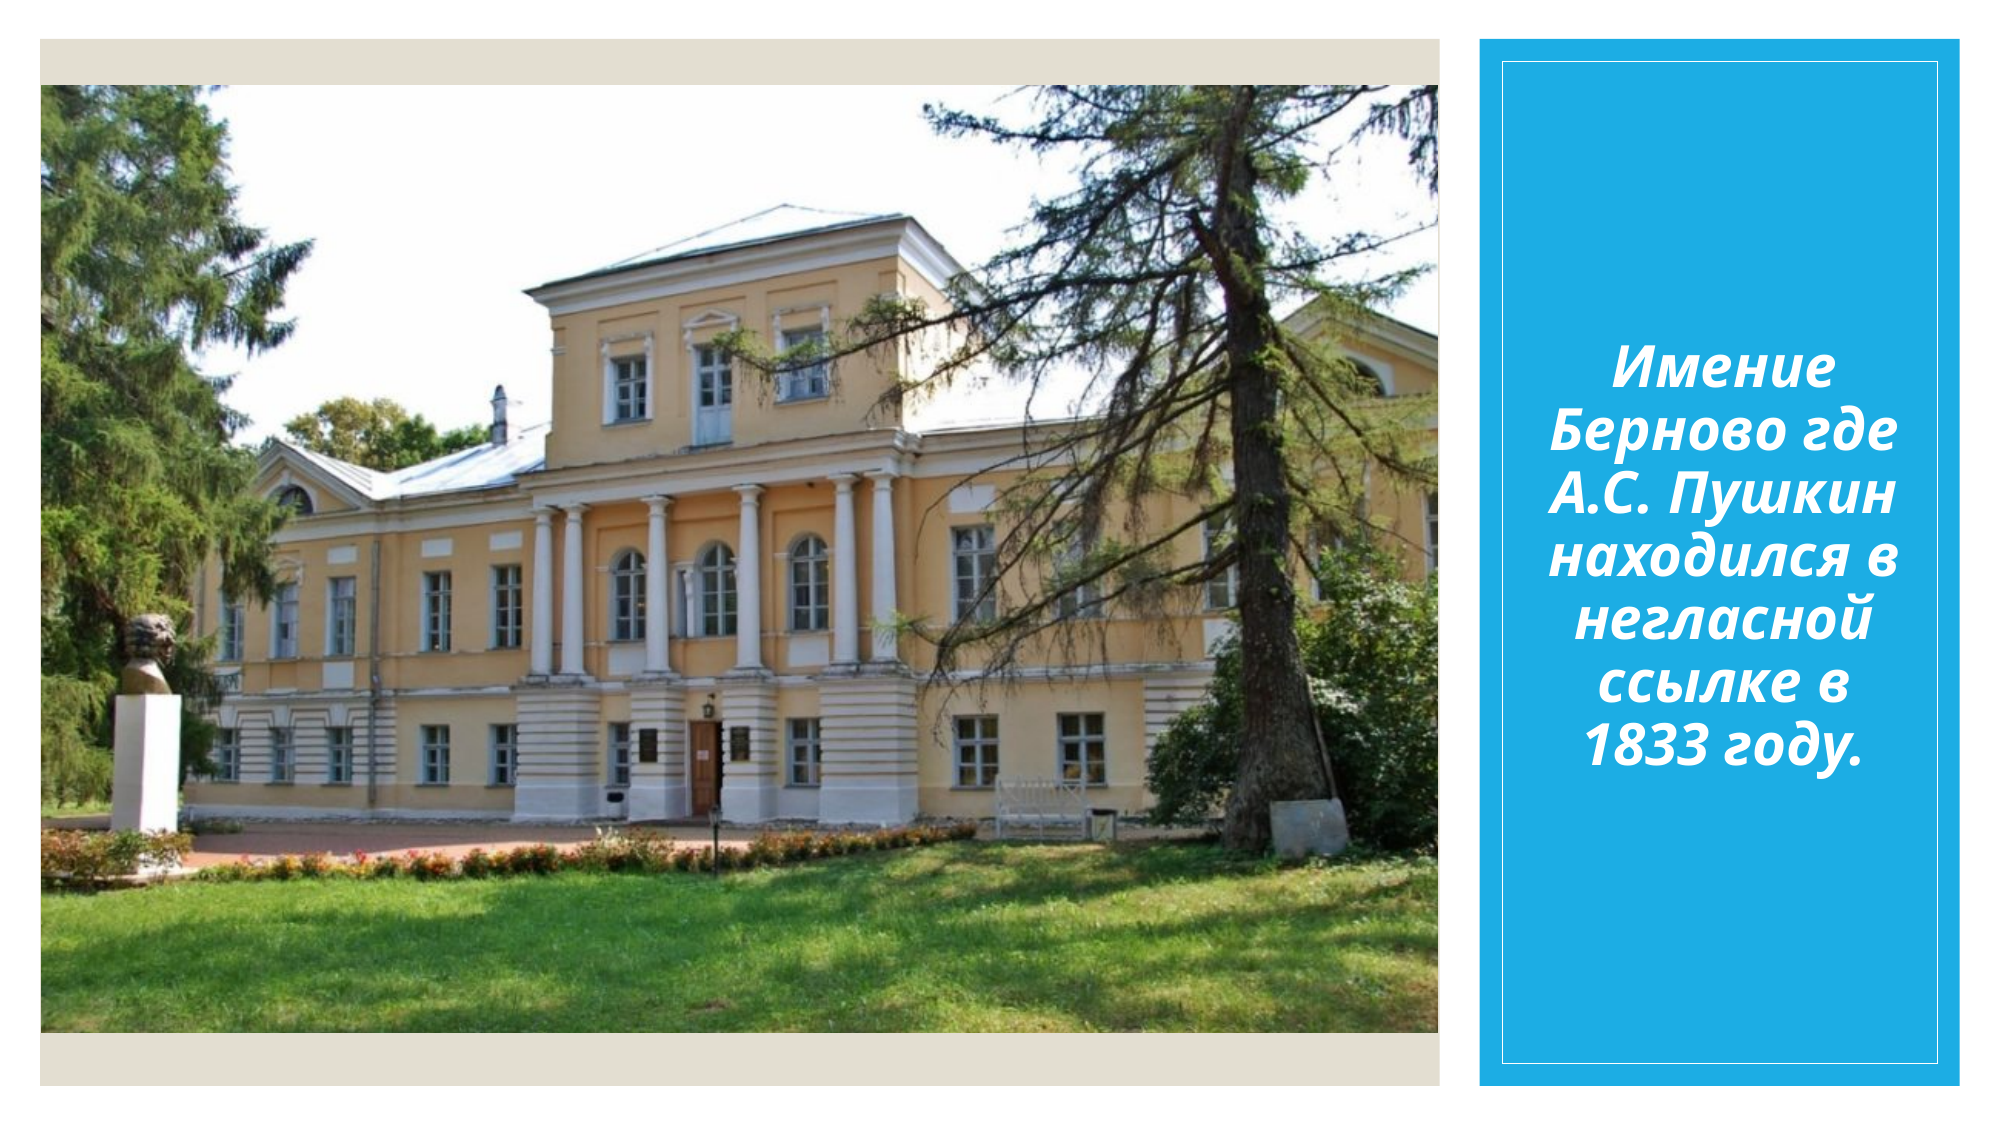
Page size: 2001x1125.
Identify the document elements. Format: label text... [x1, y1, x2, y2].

picture [41, 85, 1438, 1033]
title Имение Берново где А.С. Пушкин находился в негласной ссылке в 1833 году. [1524, 289, 1924, 786]
